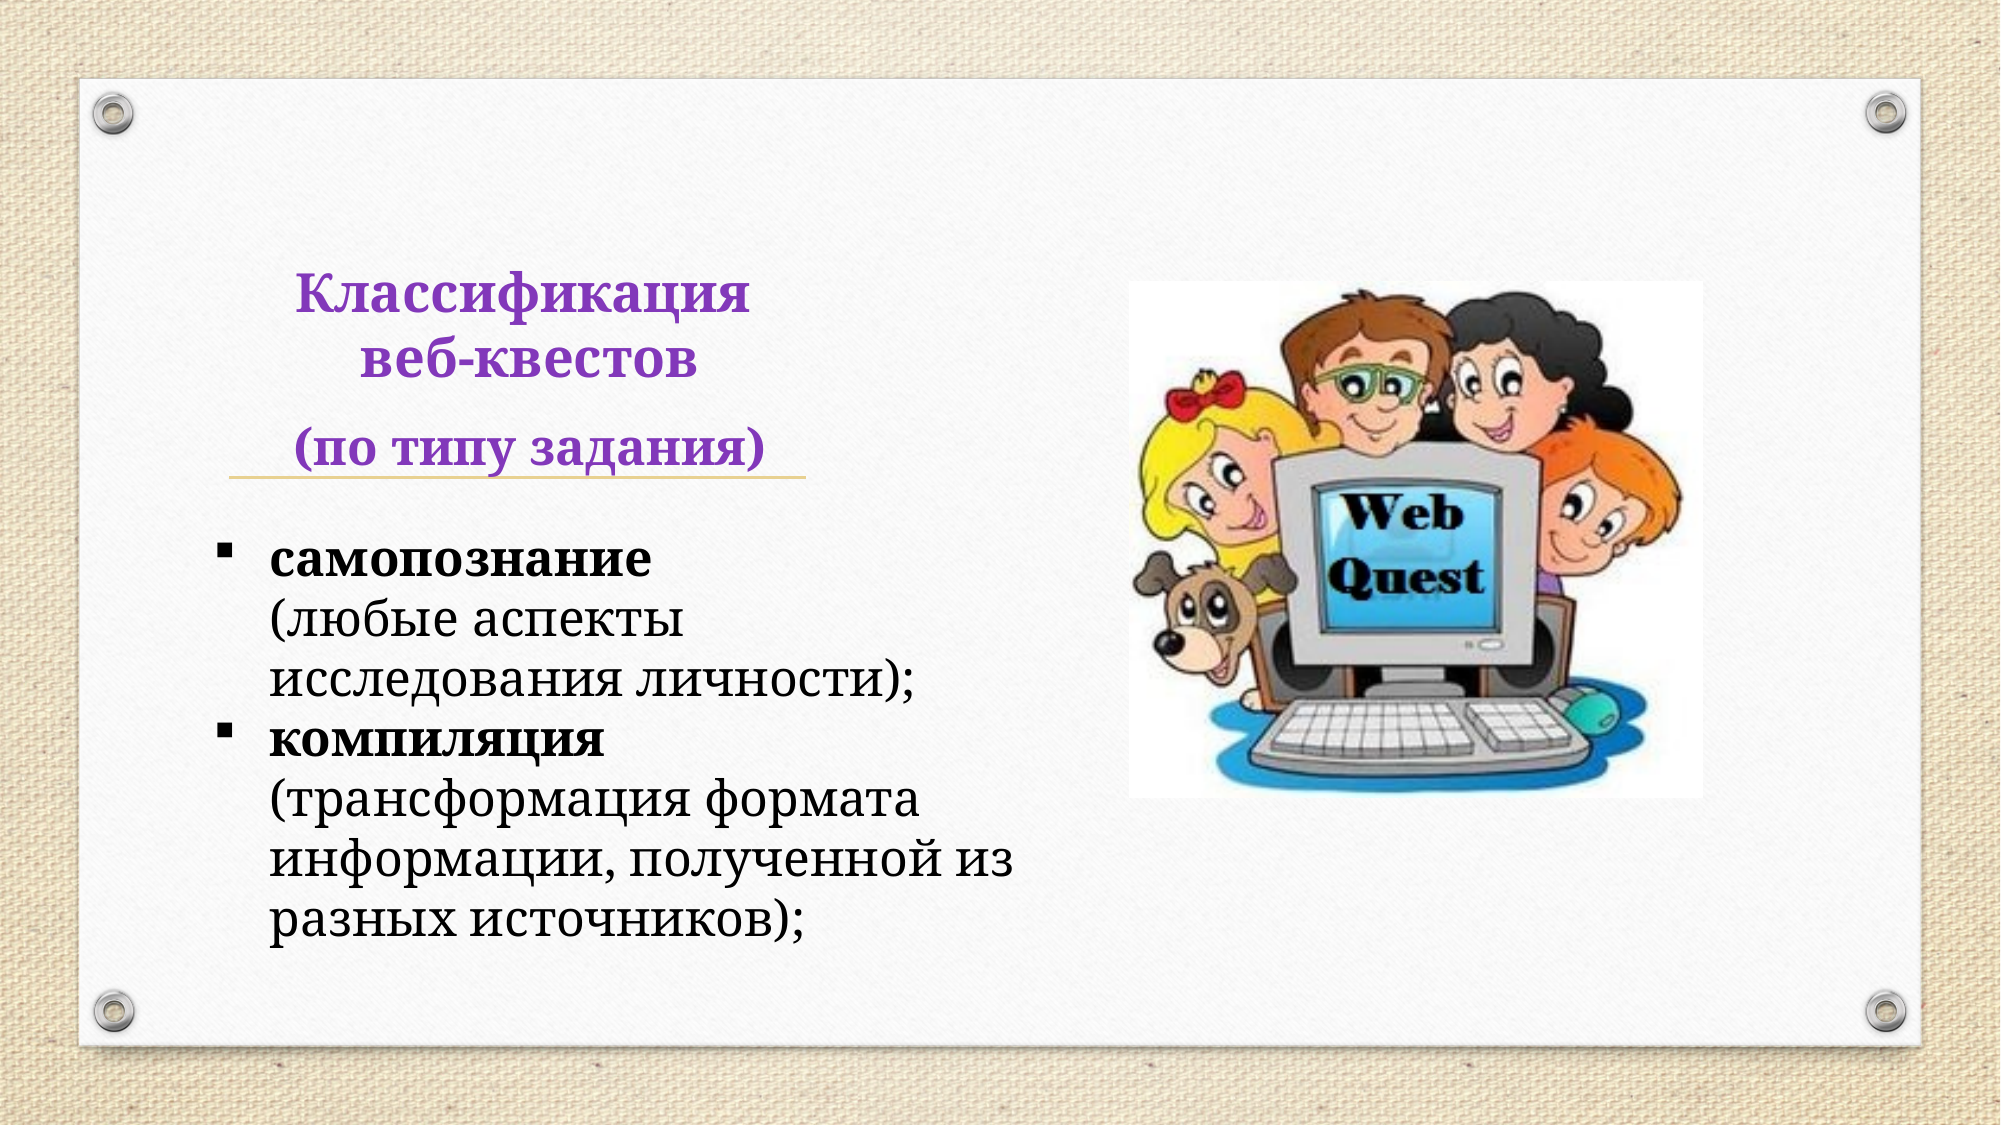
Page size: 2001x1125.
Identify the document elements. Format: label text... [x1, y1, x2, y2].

text_box самопознание (любые аспекты исследования личности); компиляция (трансформация формата информации, полученной из разных источников); [198, 519, 1031, 954]
text_box (по типу задания) [167, 403, 893, 487]
text_box Классификация веб-квестов [223, 250, 837, 403]
picture [0, 0, 2001, 1125]
